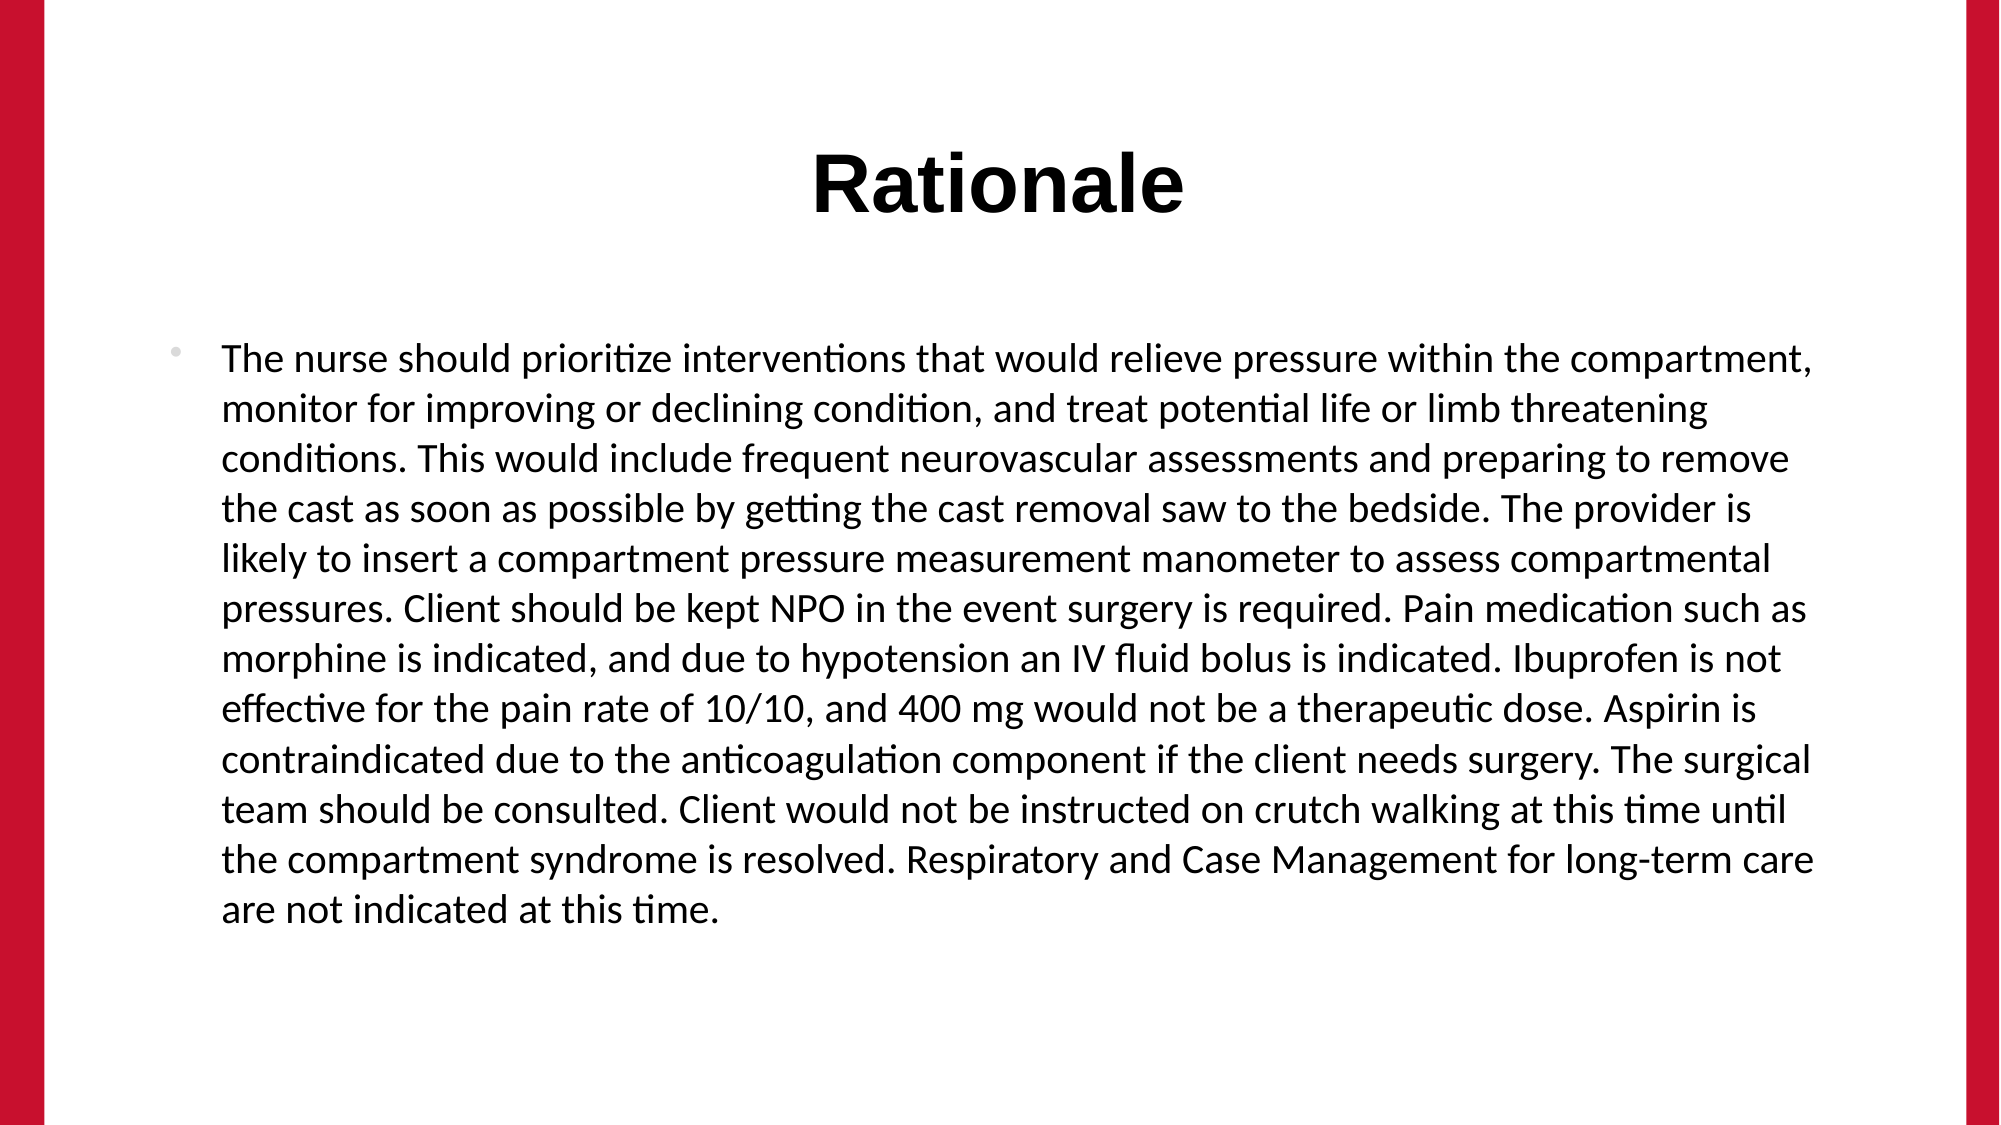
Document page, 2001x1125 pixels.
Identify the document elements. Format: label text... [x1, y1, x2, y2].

title Rationale [149, 99, 1849, 260]
list The nurse should prioritize interventions that would relieve pressure within the compartment, monitor for improving or declining condition, and treat potential life or limb threatening conditions. This would include frequent neurovascular assessments and preparing to remove the cast as soon as possible by getting the cast removal saw to the bedside. The provider is likely to insert a compartment pressure measurement manometer to assess compartmental pressures. Client should be kept NPO in the event surgery is required. Pain medication such as morphine is indicated, and due to hypotension an IV fluid bolus is indicated. Ibuprofen is not effective for the pain rate of 10/10, and 400 mg would not be a therapeutic dose. Aspirin is contraindicated due to the anticoagulation component if the client needs surgery. The surgical team should be consulted. Client would not be instructed on crutch walking at this time until the compartment syndrome is resolved. Respiratory and Case Management for long-term care are not indicated at this time. [150, 323, 1861, 989]
